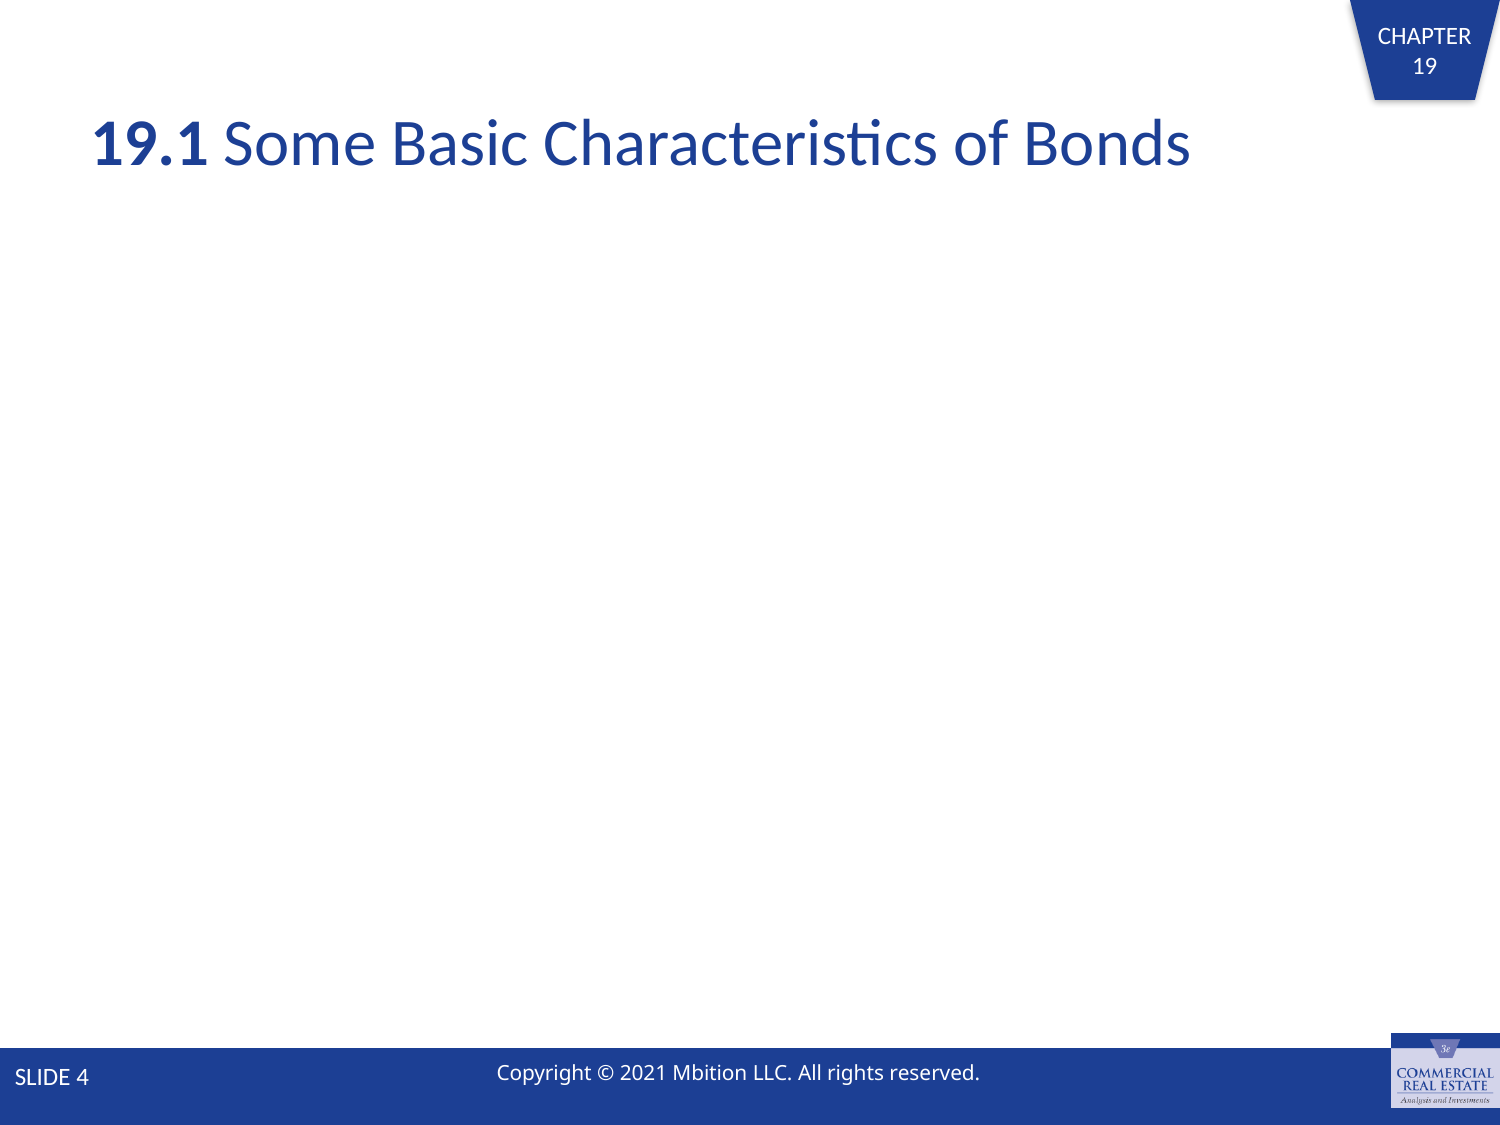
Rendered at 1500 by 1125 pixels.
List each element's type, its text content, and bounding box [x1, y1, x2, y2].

title 19.1 Some Basic Characteristics of Bonds [75, 45, 1375, 233]
picture [1391, 1033, 1500, 1108]
slide_number SLIDE 4 [0, 1052, 350, 1113]
